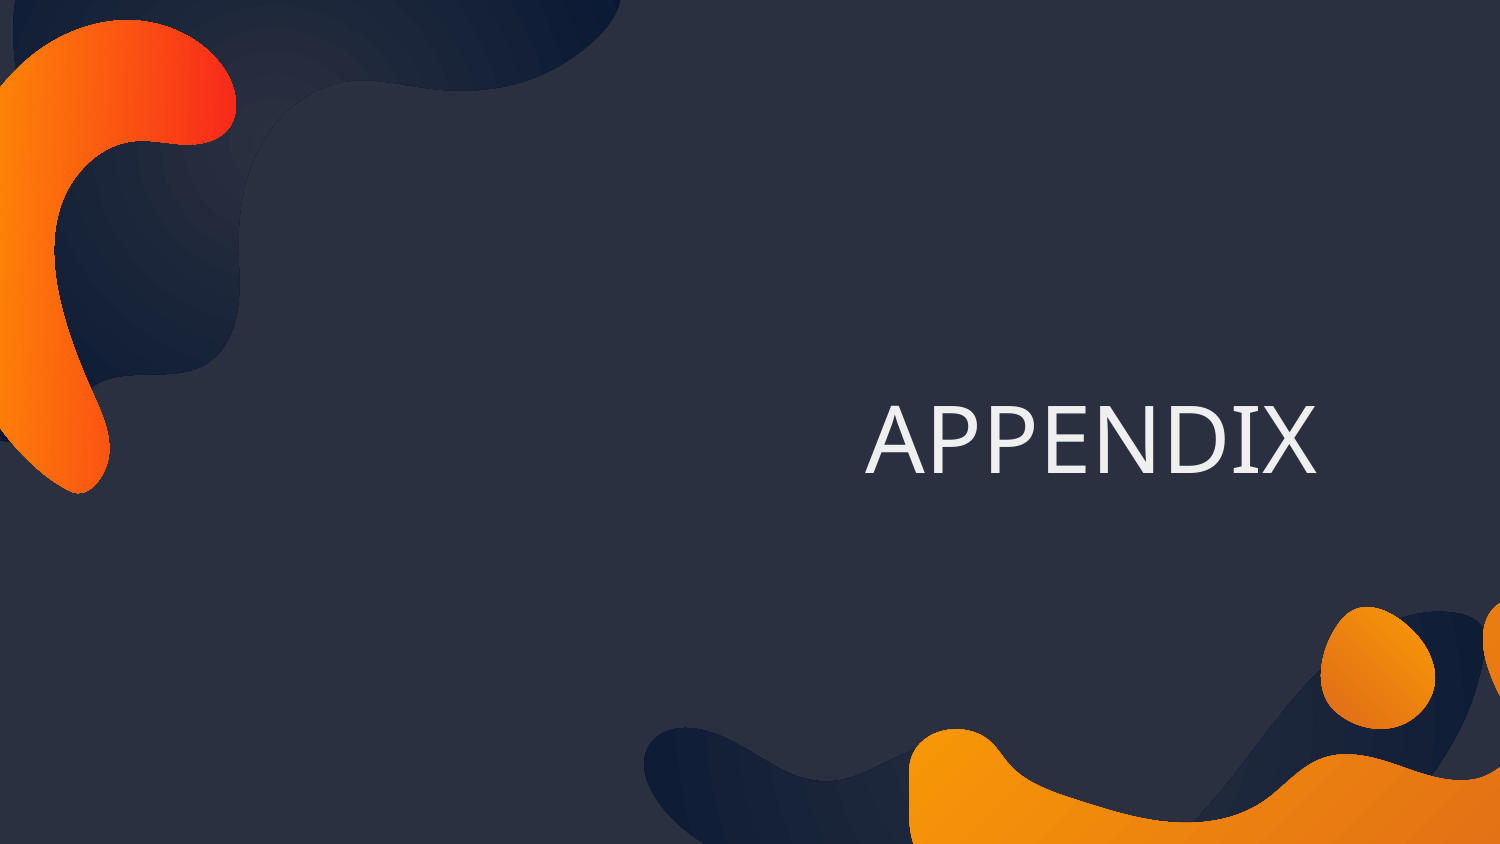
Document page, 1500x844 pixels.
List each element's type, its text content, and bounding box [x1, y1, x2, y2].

title APPENDIX [479, 365, 1333, 484]
